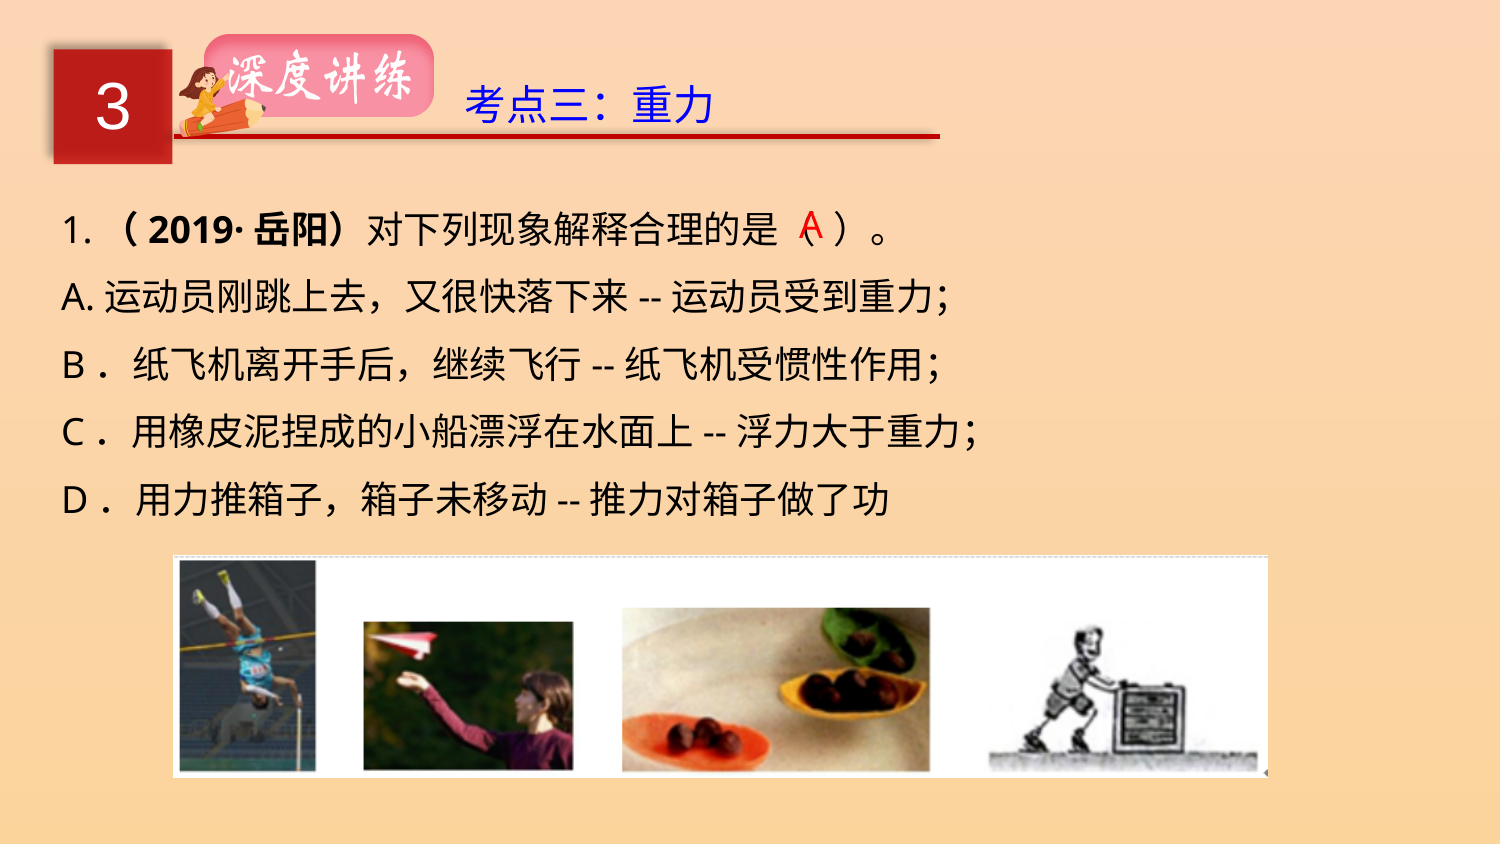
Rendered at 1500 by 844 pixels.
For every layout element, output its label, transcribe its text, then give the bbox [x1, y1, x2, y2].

picture [179, 33, 434, 137]
text_box 3 [46, 56, 180, 151]
text_box 考点三：重力 [450, 71, 748, 135]
text_box A [784, 193, 857, 253]
text_box 1.（2019·岳阳）对下列现象解释合理的是（ ）。 A.运动员刚跳上去，又很快落下来--运动员受到重力； B．纸飞机离开手后，继续飞行--纸飞机受惯性作用； C．用橡皮泥捏成的小船漂浮在水面上--浮力大于重力； D．用力推箱子，箱子未移动--推力对箱子做了功 [46, 176, 1068, 529]
text_box [53, 49, 173, 56]
text_box [53, 151, 173, 165]
picture [173, 555, 1268, 778]
